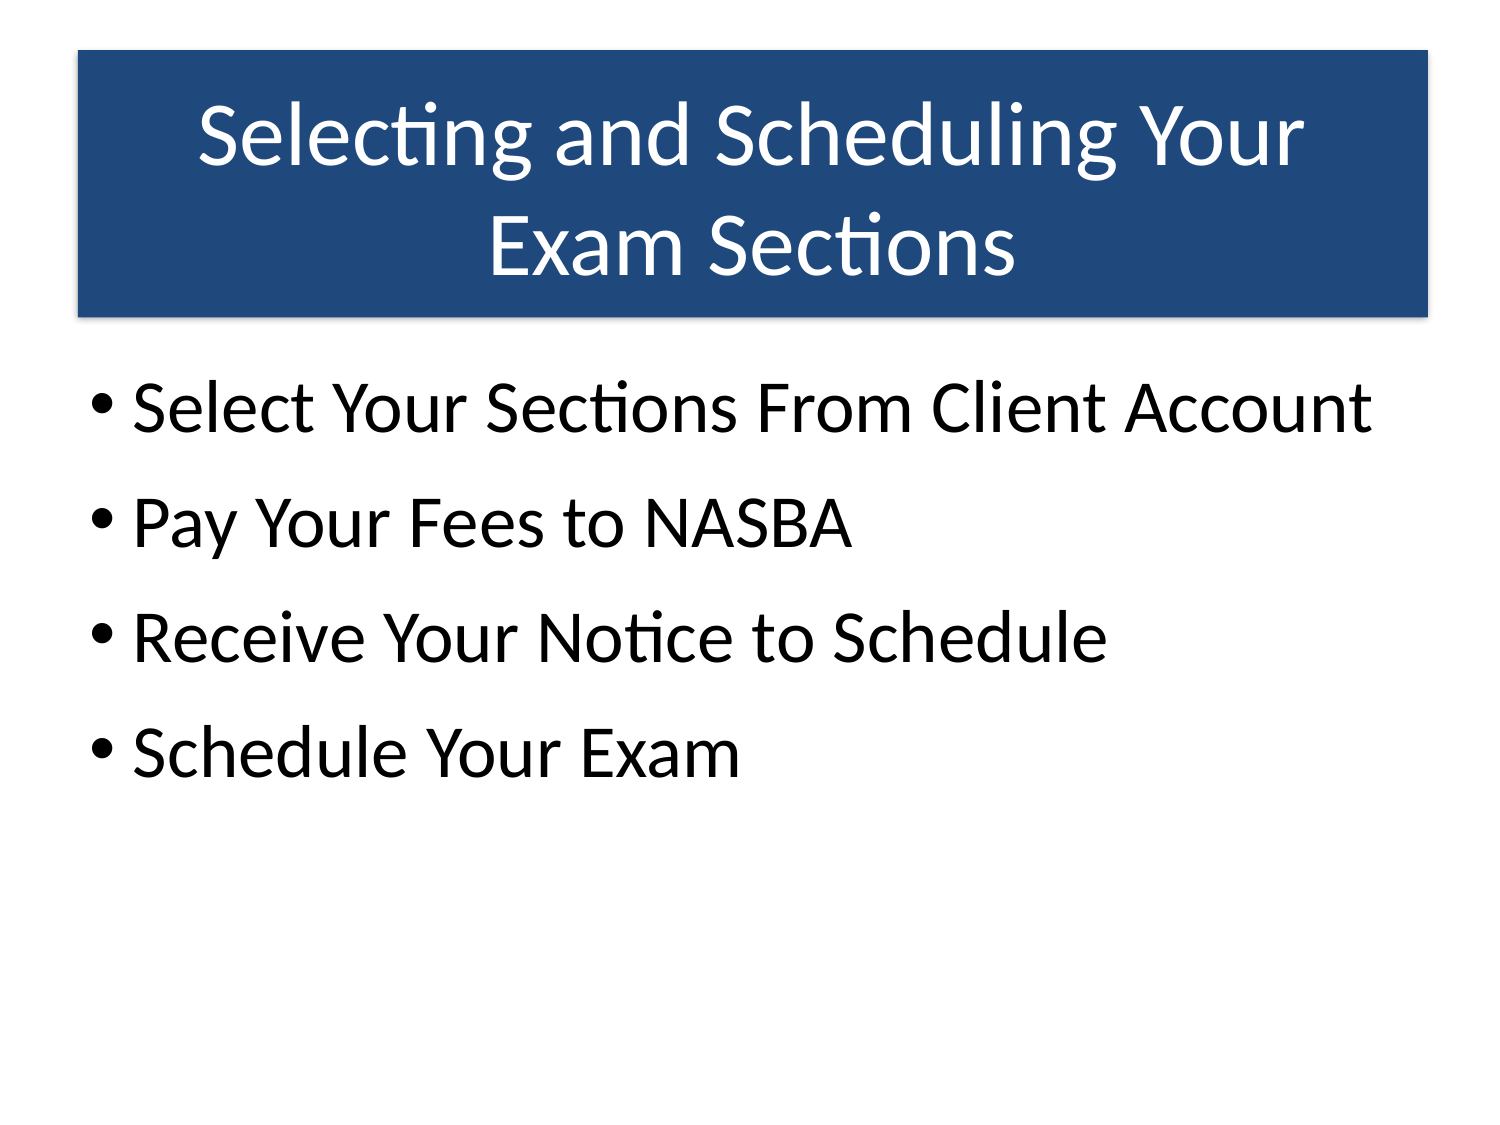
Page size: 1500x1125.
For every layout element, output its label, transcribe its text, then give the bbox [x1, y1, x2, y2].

text_box Select Your Sections From Client Account Pay Your Fees to NASBA Receive Your Notice to Schedule Schedule Your Exam [75, 349, 1400, 800]
title Selecting and Scheduling Your Exam Sections [77, 50, 1428, 318]
